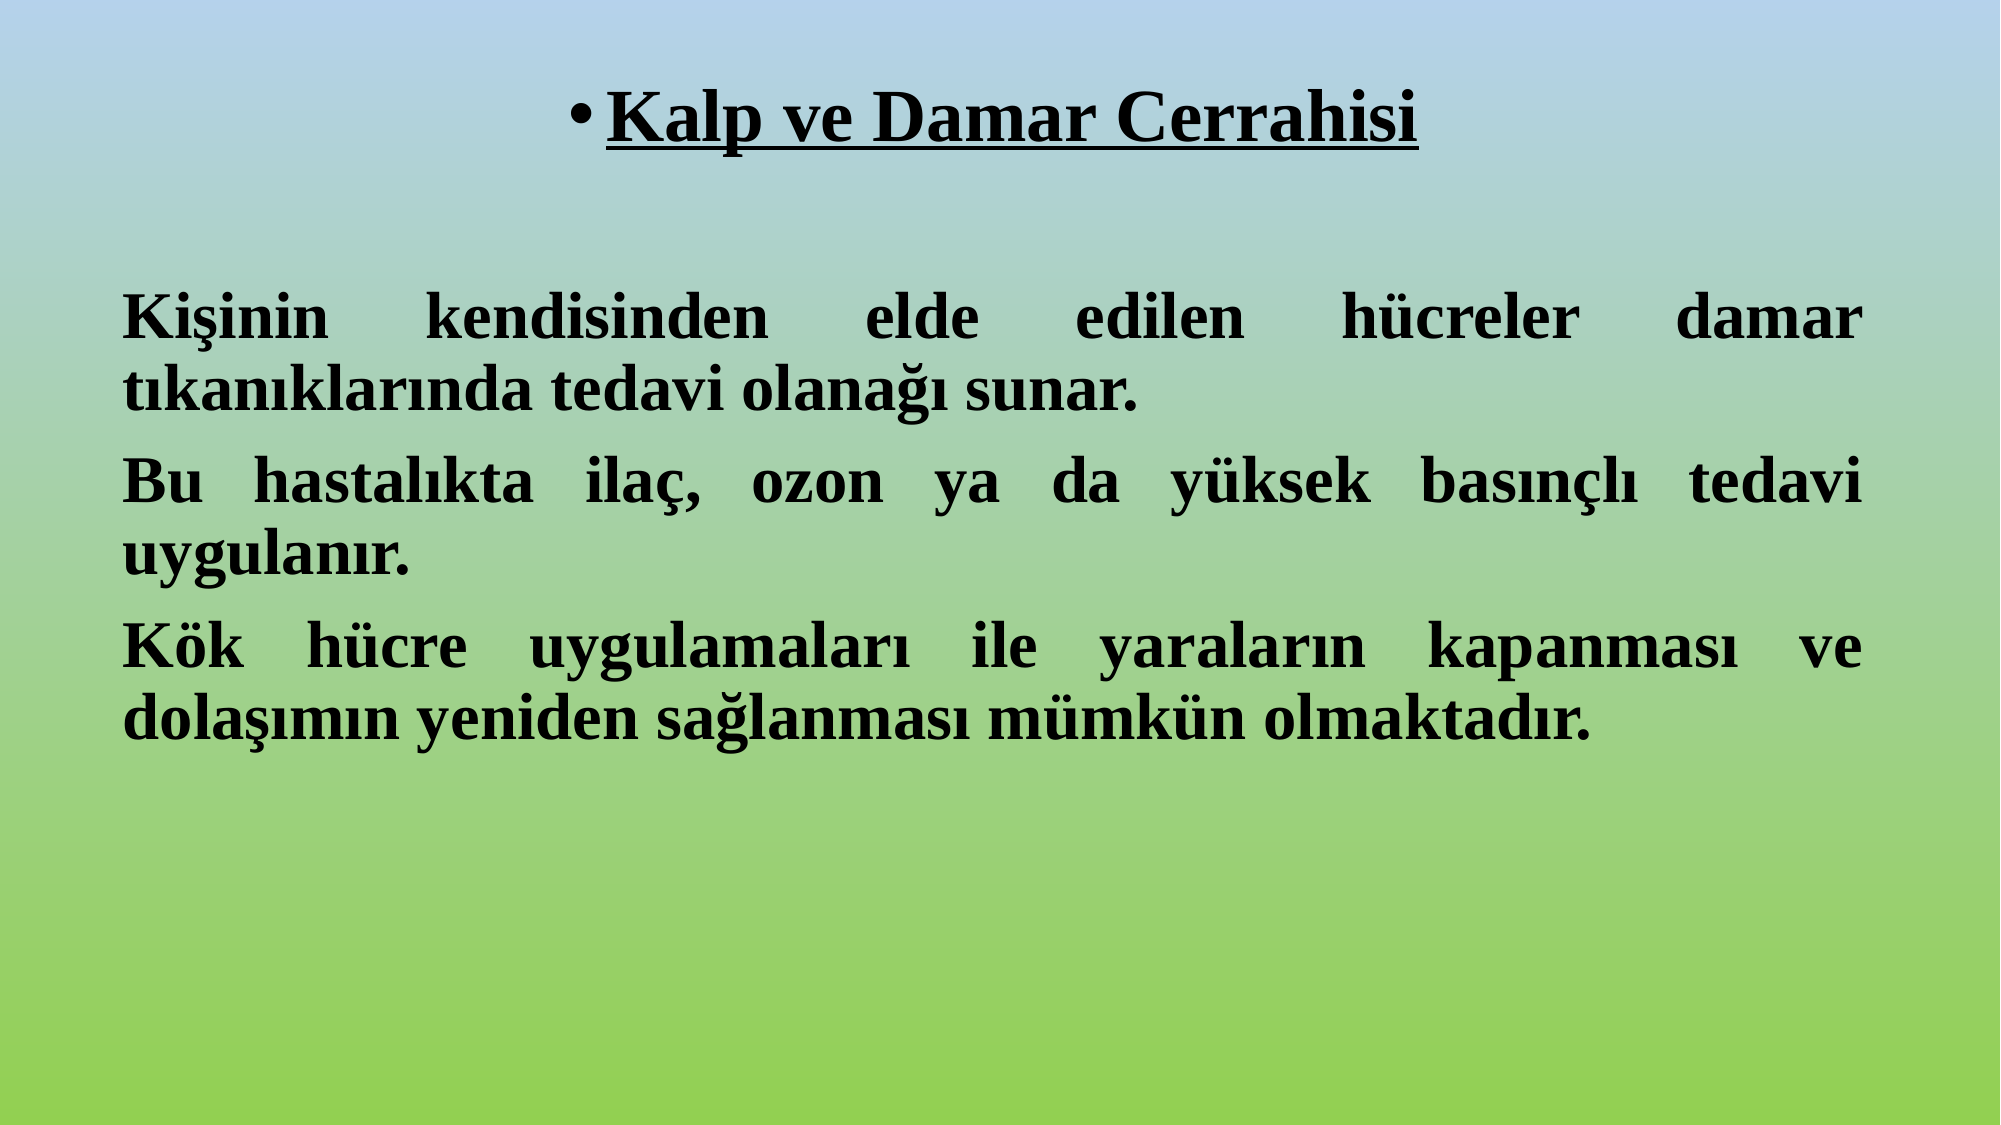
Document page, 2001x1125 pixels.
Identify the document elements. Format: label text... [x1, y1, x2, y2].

list Kalp ve Damar Cerrahisi Kişinin kendisinden elde edilen hücreler damar tıkanıklarında tedavi olanağı sunar. Bu hastalıkta ilaç, ozon ya da yüksek basınçlı tedavi uygulanır. Kök hücre uygulamaları ile yaraların kapanması ve dolaşımın yeniden sağlanması mümkün olmaktadır. [107, 69, 1881, 999]
